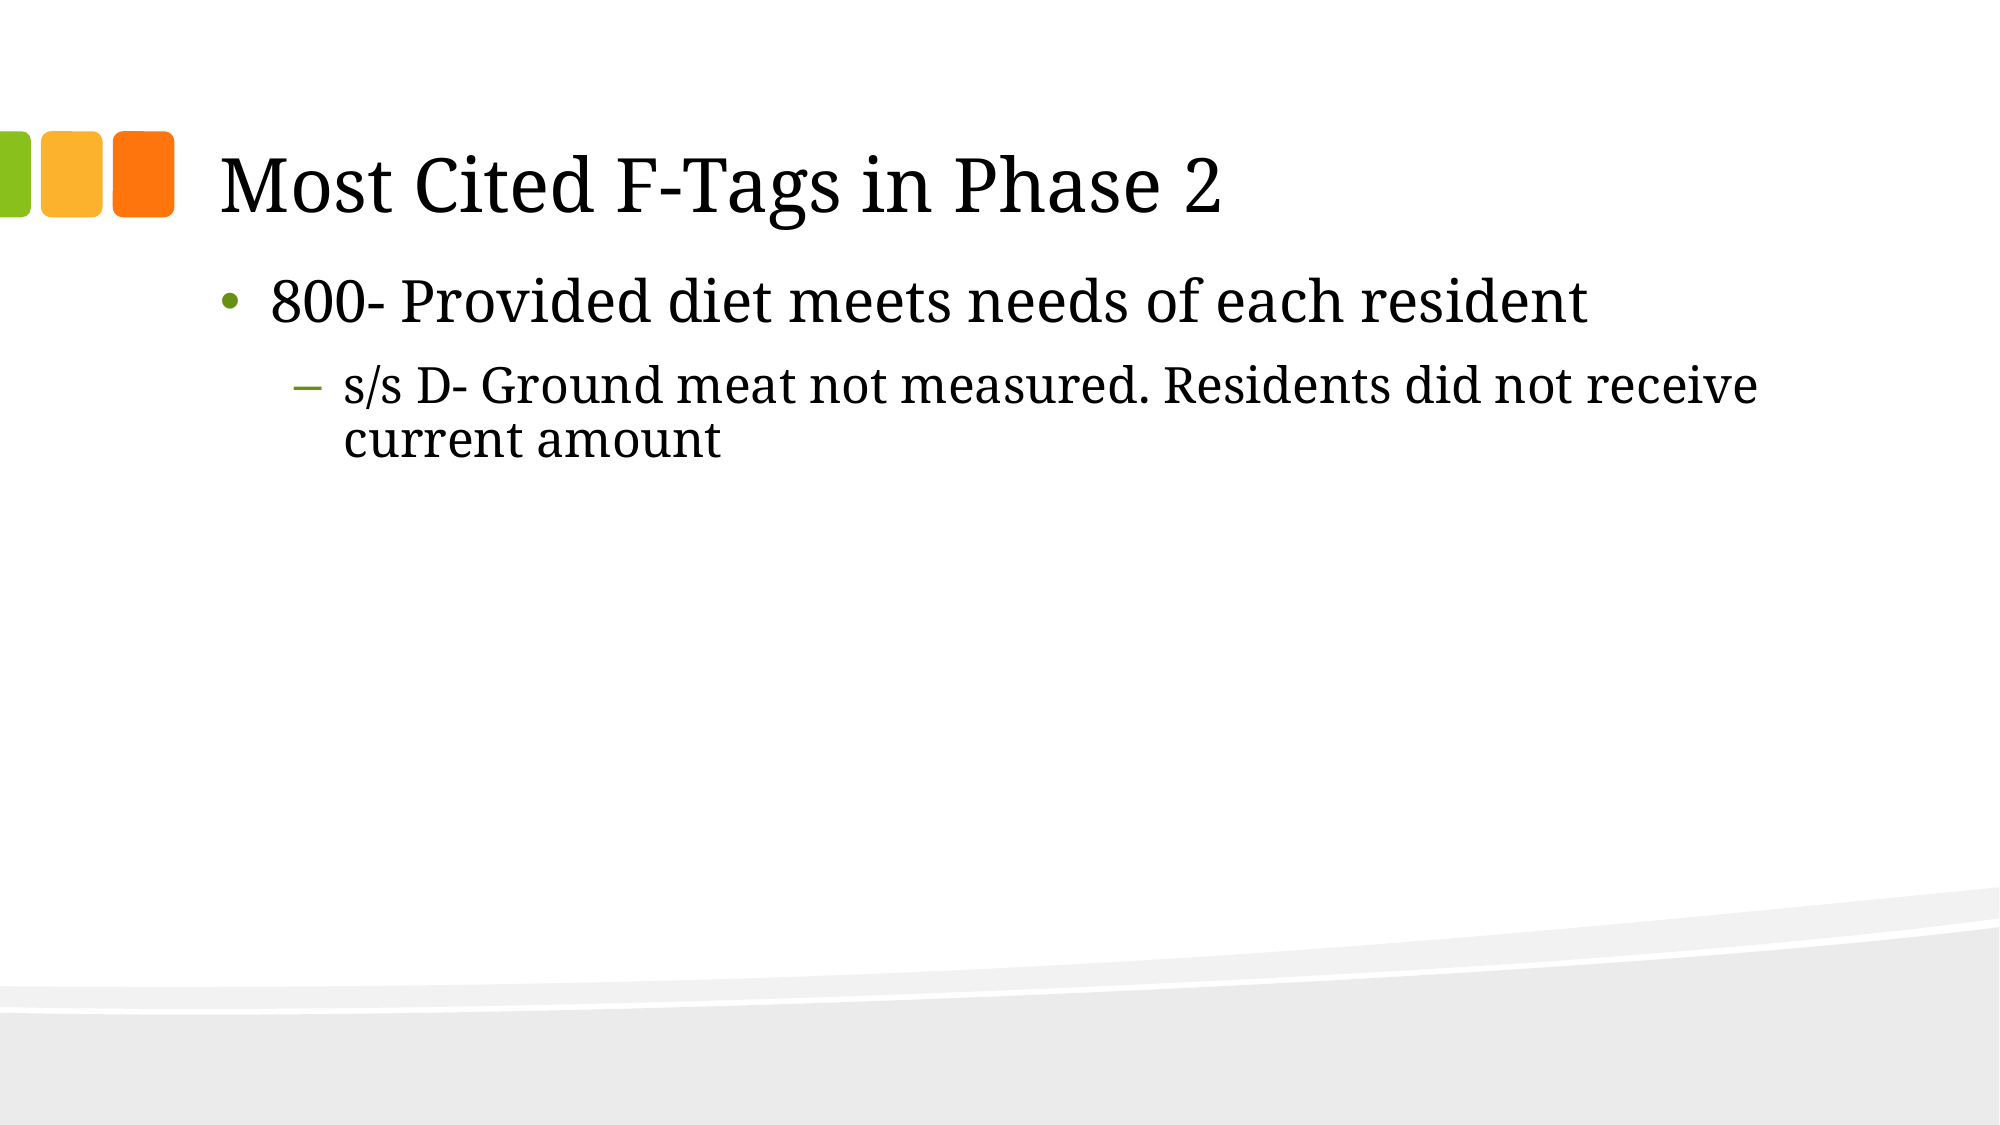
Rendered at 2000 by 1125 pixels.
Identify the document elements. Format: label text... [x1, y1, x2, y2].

title Most Cited F-Tags in Phase 2 [199, 24, 1800, 238]
list 800- Provided diet meets needs of each resident s/s D- Ground meat not measured. Residents did not receive current amount [199, 262, 1800, 1013]
